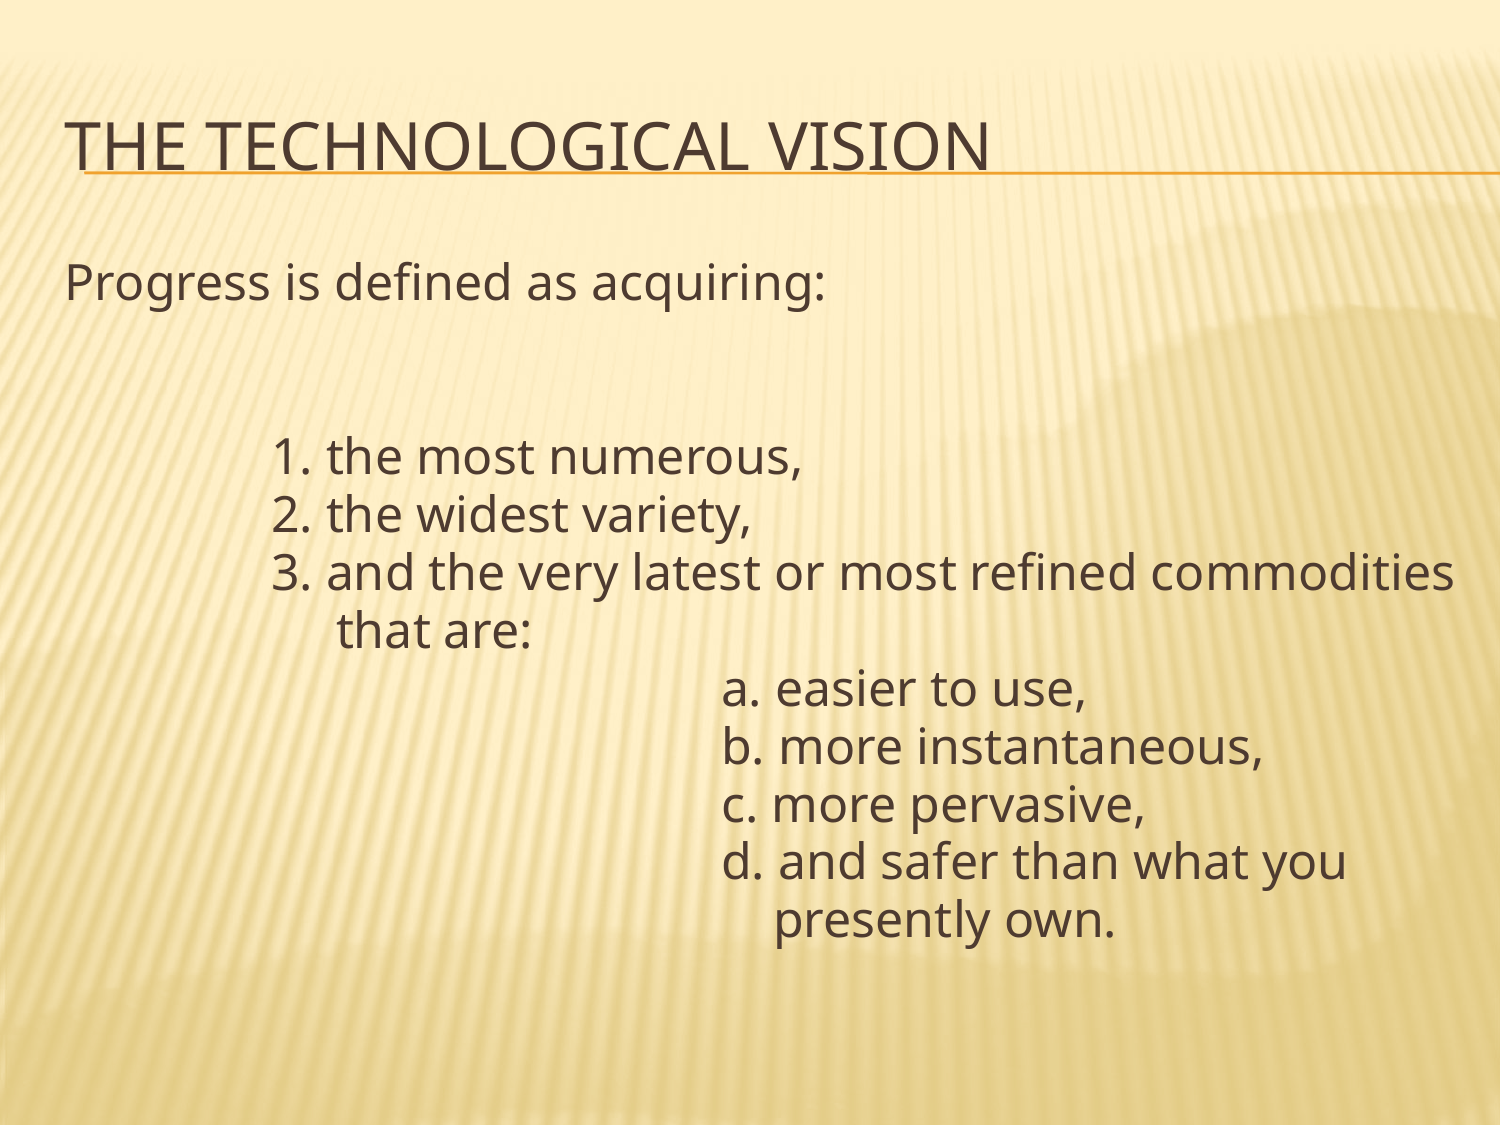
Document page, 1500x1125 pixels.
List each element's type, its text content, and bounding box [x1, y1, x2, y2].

list Progress is defined as acquiring: 1. the most numerous, 2. the widest variety, 3. and the very latest or most refined commodities that are: a. easier to use, b. more instantaneous, c. more pervasive, d. and safer than what you presently own. [50, 254, 1475, 998]
title The Technological Vision [50, 75, 1475, 213]
